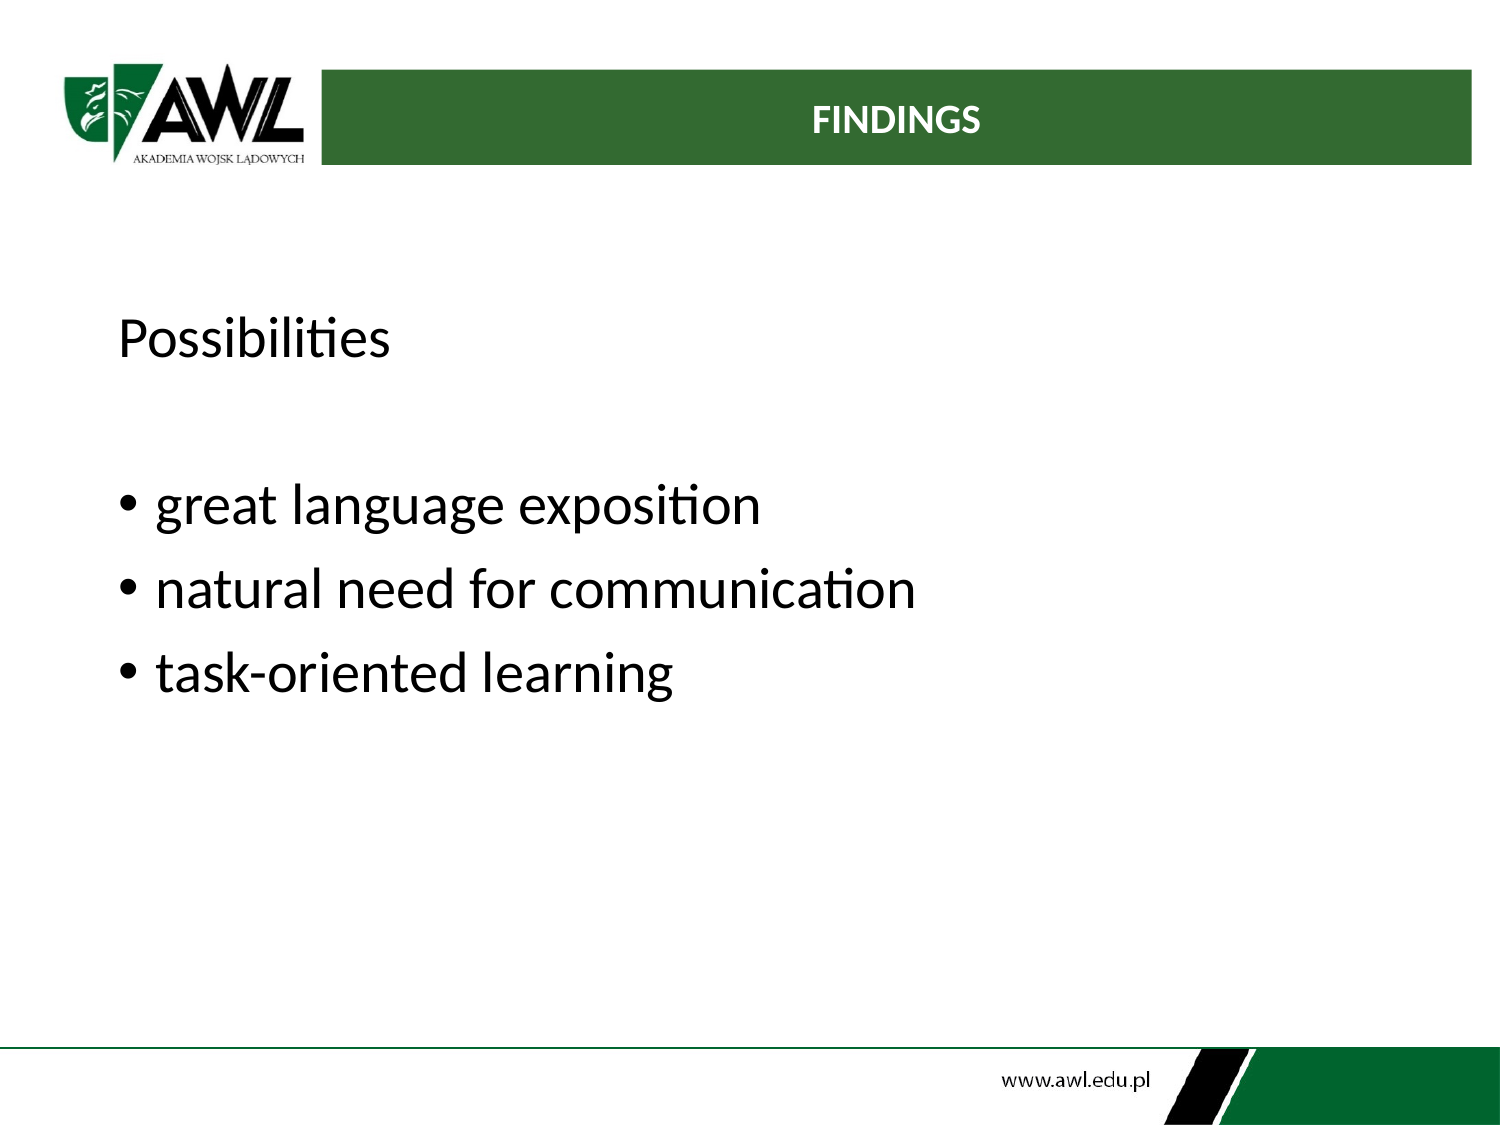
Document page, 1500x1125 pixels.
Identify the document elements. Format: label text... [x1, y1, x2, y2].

list Possibilities great language exposition natural need for communication task-oriented learning [103, 299, 1397, 1014]
picture [0, 1047, 1500, 1125]
title [103, 59, 1397, 278]
picture [0, 0, 304, 165]
text_box FINDINGS [321, 69, 1472, 165]
